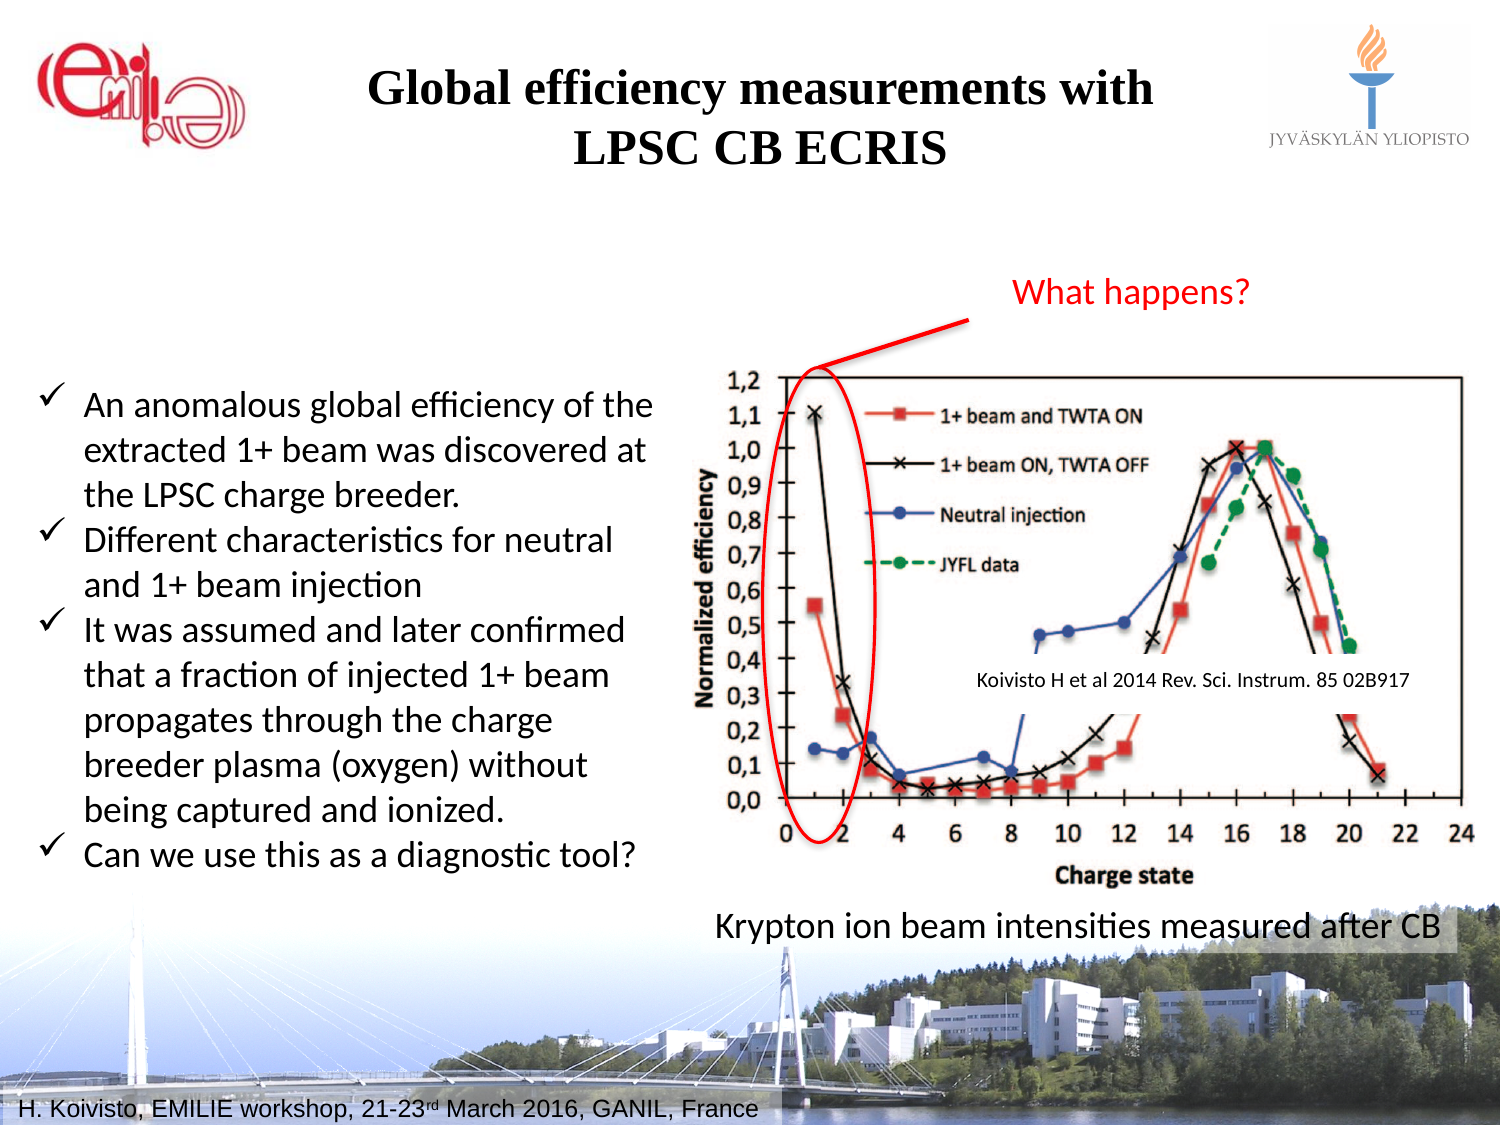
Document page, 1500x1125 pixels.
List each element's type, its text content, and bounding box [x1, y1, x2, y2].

text_box Global efficiency measurements with LPSC CB ECRIS [293, 47, 1228, 183]
picture [20, 24, 278, 184]
text_box An anomalous global efficiency of the extracted 1+ beam was discovered at the LPSC charge breeder. Different characteristics for neutral and 1+ beam injection It was assumed and later confirmed that a fraction of injected 1+ beam propagates through the charge breeder plasma (oxygen) without being captured and ionized. Can we use this as a diagnostic tool? [21, 372, 669, 883]
picture [674, 348, 1486, 894]
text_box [762, 258, 1269, 843]
text_box Krypton ion beam intensities measured after CB [700, 902, 1458, 954]
